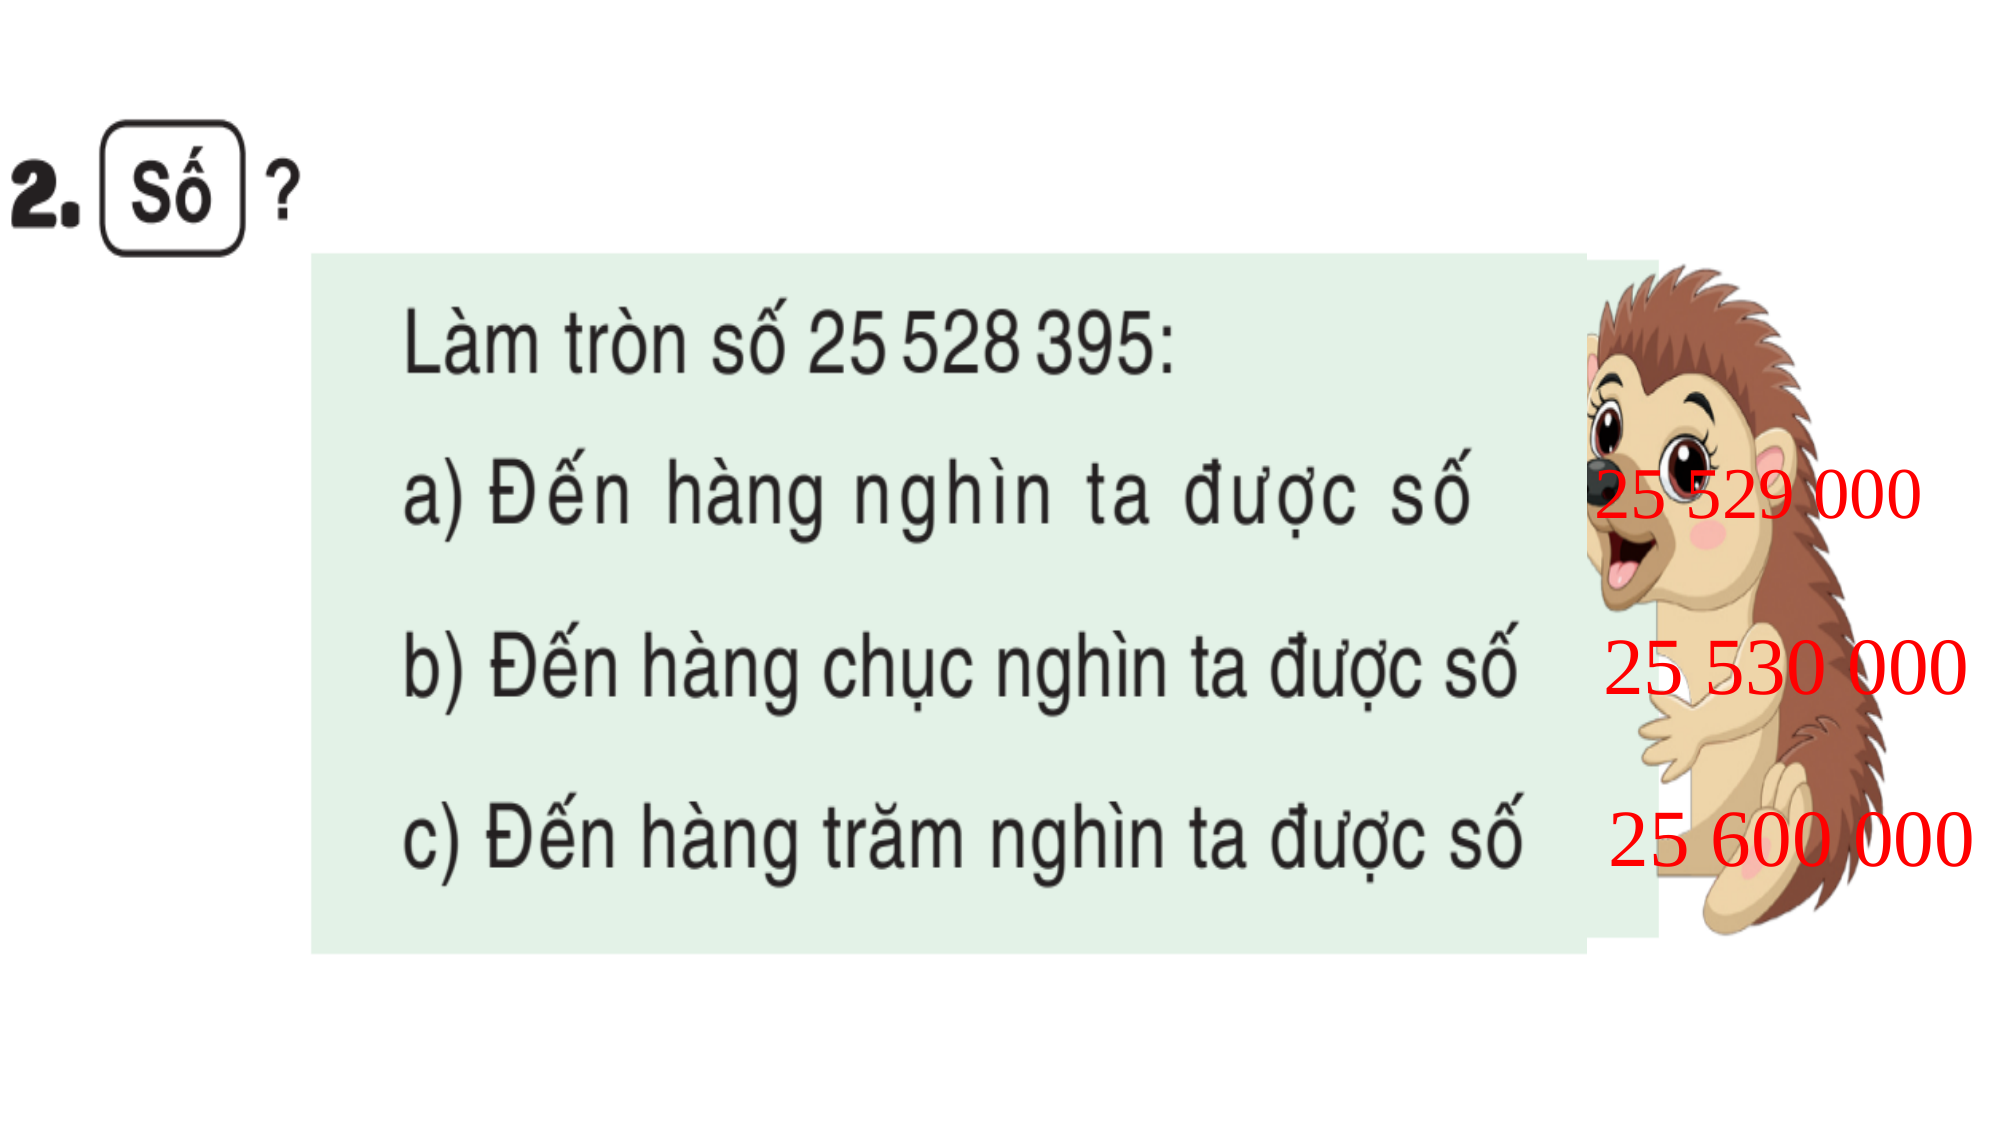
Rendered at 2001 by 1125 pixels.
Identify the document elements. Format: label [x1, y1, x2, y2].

picture [0, 89, 1993, 1006]
